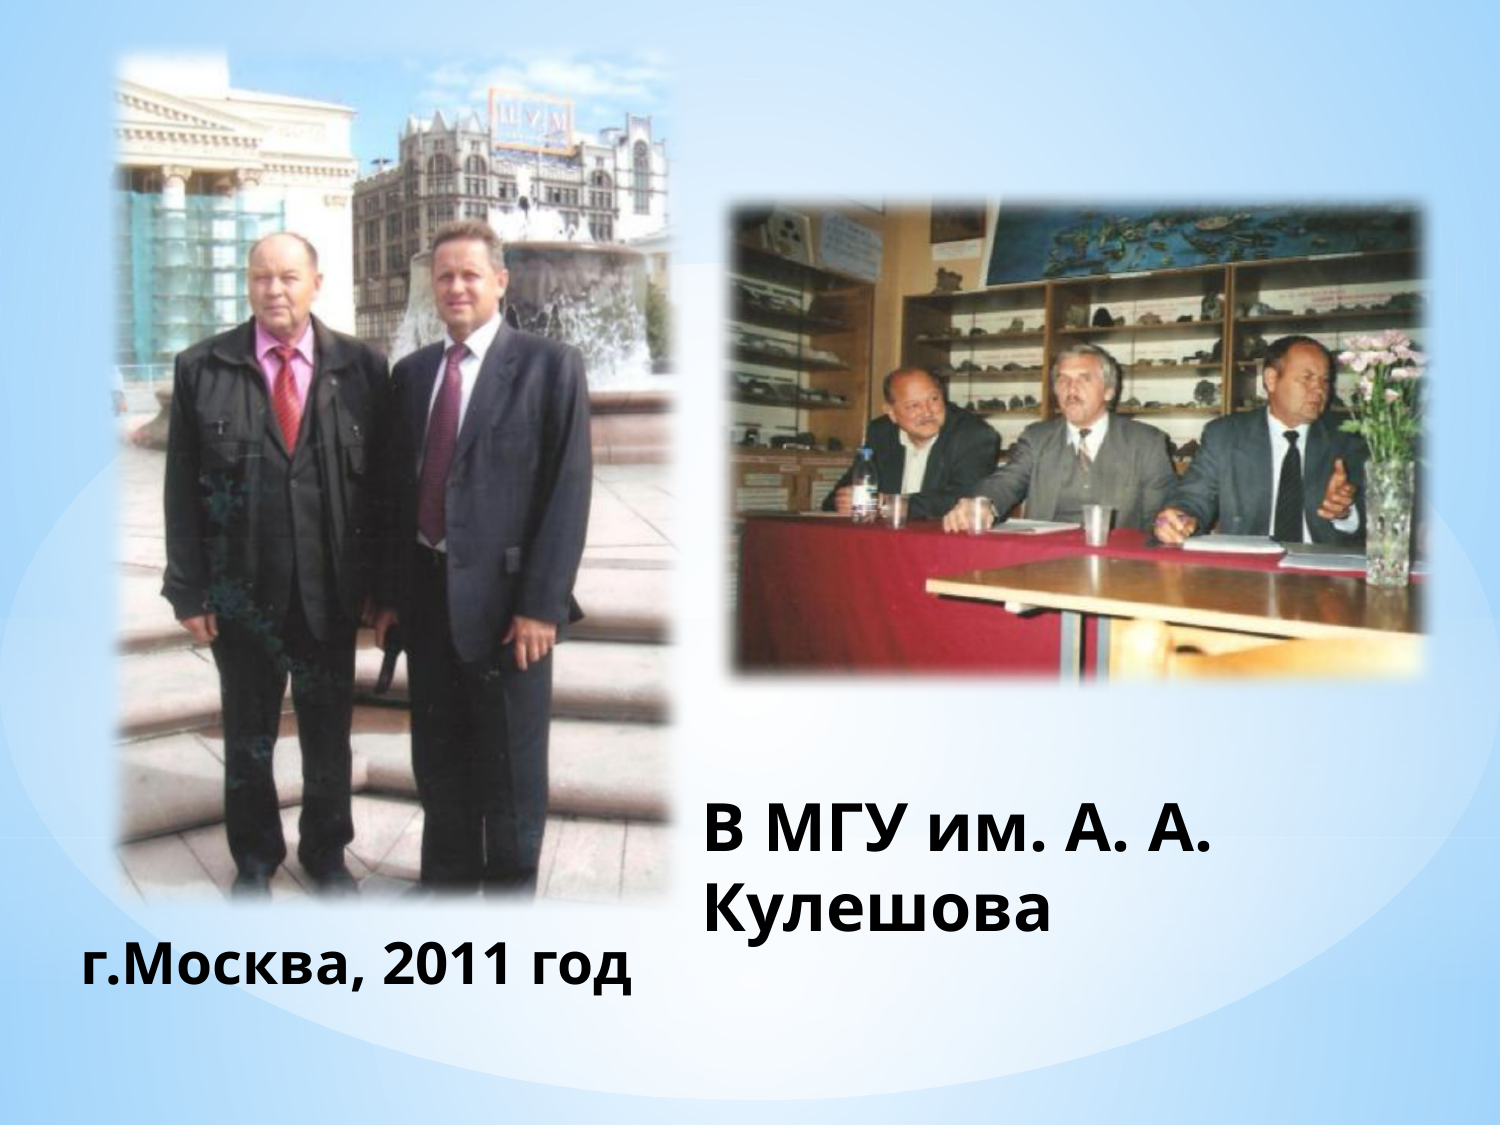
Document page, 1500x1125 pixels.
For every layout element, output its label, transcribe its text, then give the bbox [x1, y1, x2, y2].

text_box В МГУ им. А. А. Кулешова [686, 697, 1500, 953]
picture [712, 187, 1440, 695]
picture [101, 37, 688, 914]
text_box г.Москва, 2011 год [0, 918, 713, 1004]
